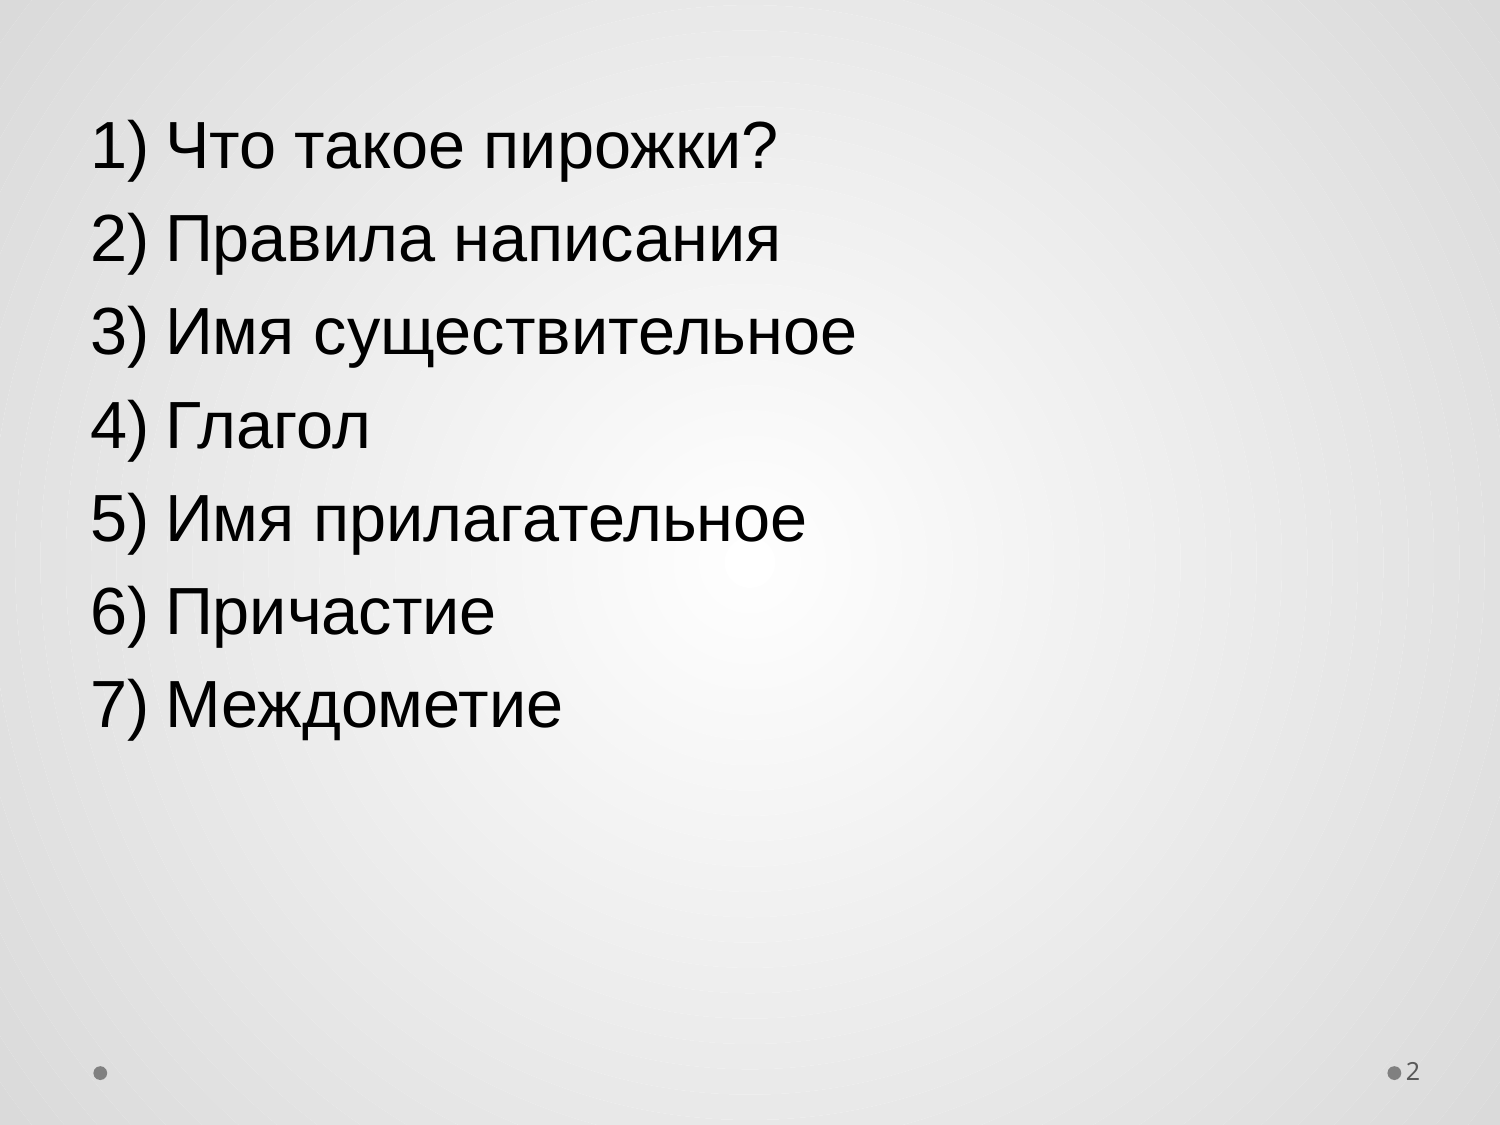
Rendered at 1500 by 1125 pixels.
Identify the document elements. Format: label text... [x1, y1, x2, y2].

slide_number 2 [1401, 1042, 1494, 1103]
list Что такое пирожки? Правила написания Имя существительное Глагол Имя прилагательное Причастие Междометие [75, 93, 1425, 1005]
